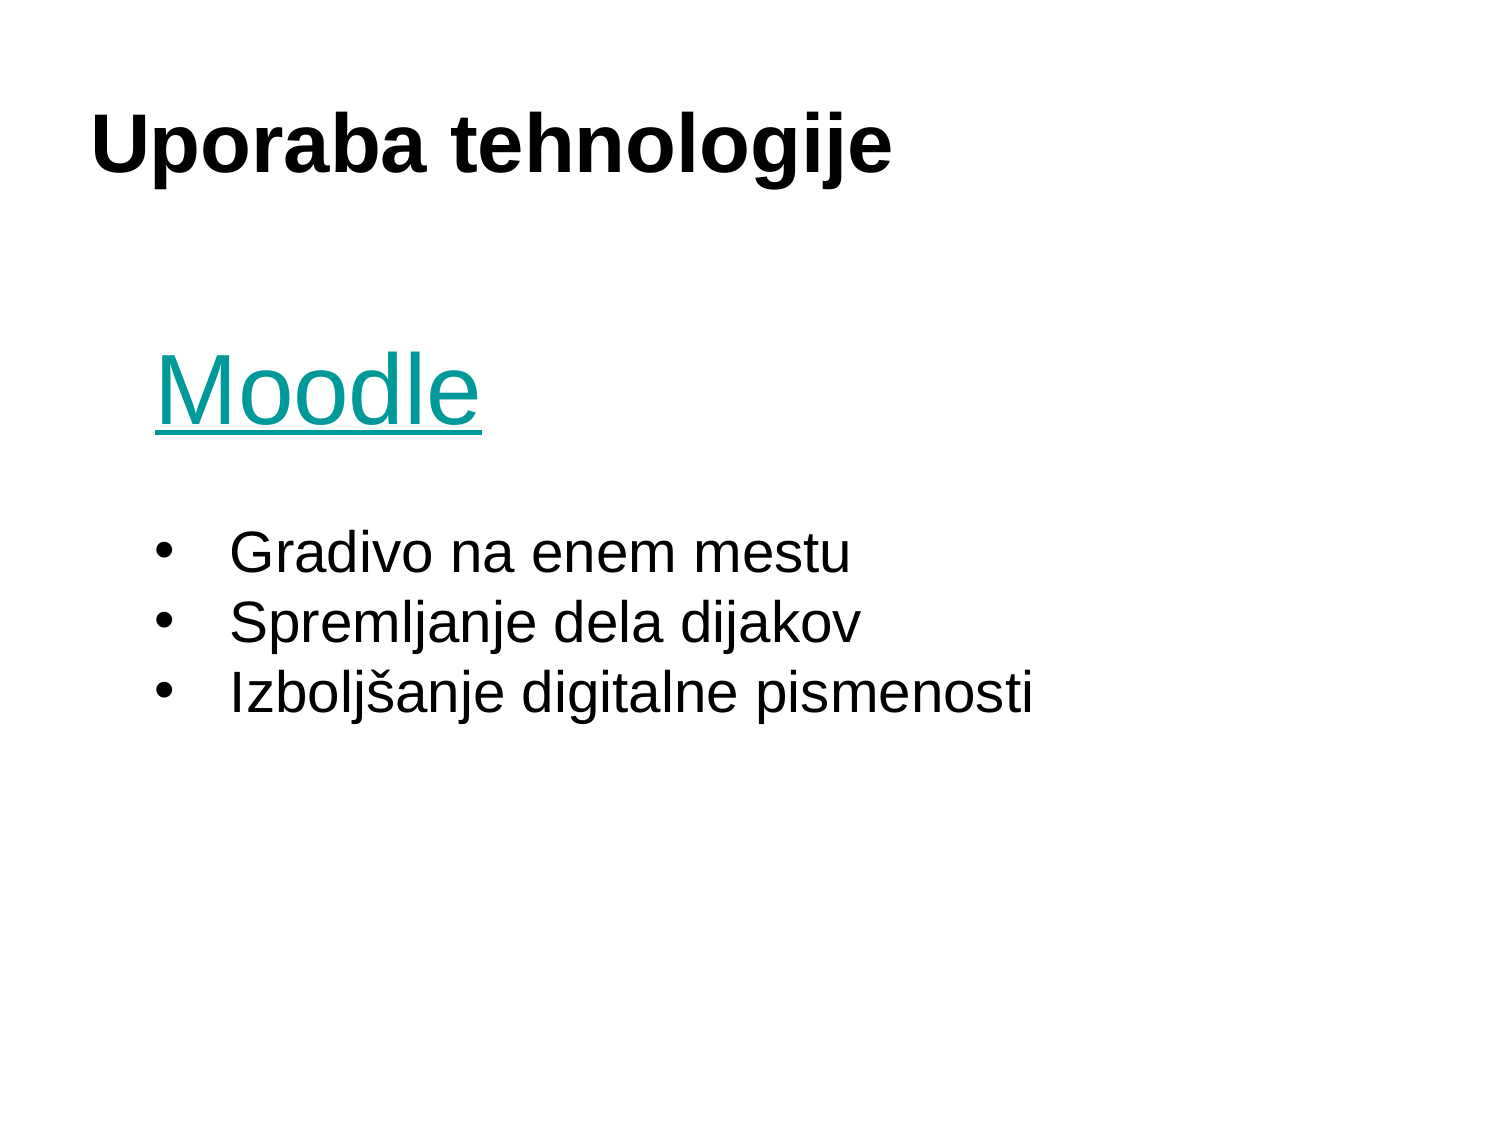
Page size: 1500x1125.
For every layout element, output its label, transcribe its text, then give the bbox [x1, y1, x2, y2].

title Uporaba tehnologije [75, 45, 1425, 233]
text_box Moodle Gradivo na enem mestu Spremljanje dela dijakov Izboljšanje digitalne pismenosti [140, 317, 1135, 802]
